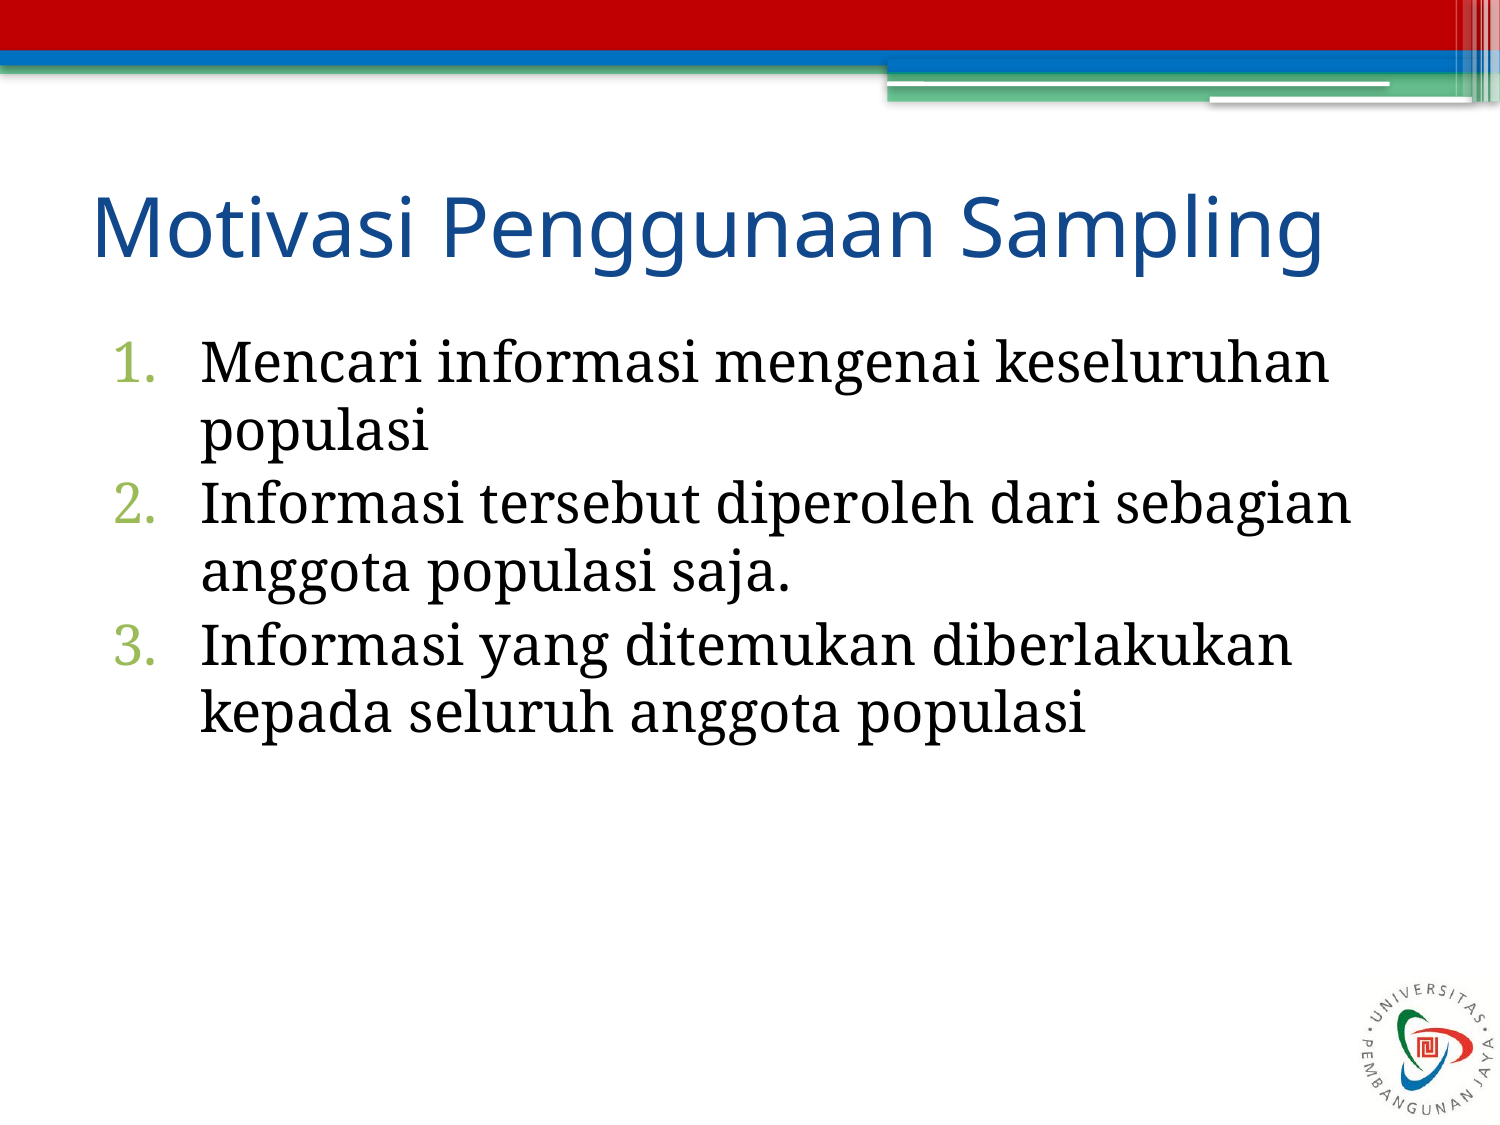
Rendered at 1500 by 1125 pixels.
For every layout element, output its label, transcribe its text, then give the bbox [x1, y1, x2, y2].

title Motivasi Penggunaan Sampling [75, 137, 1425, 313]
list Mencari informasi mengenai keseluruhan populasi Informasi tersebut diperoleh dari sebagian anggota populasi saja. Informasi yang ditemukan diberlakukan kepada seluruh anggota populasi [75, 318, 1425, 1029]
picture [1352, 975, 1500, 1125]
